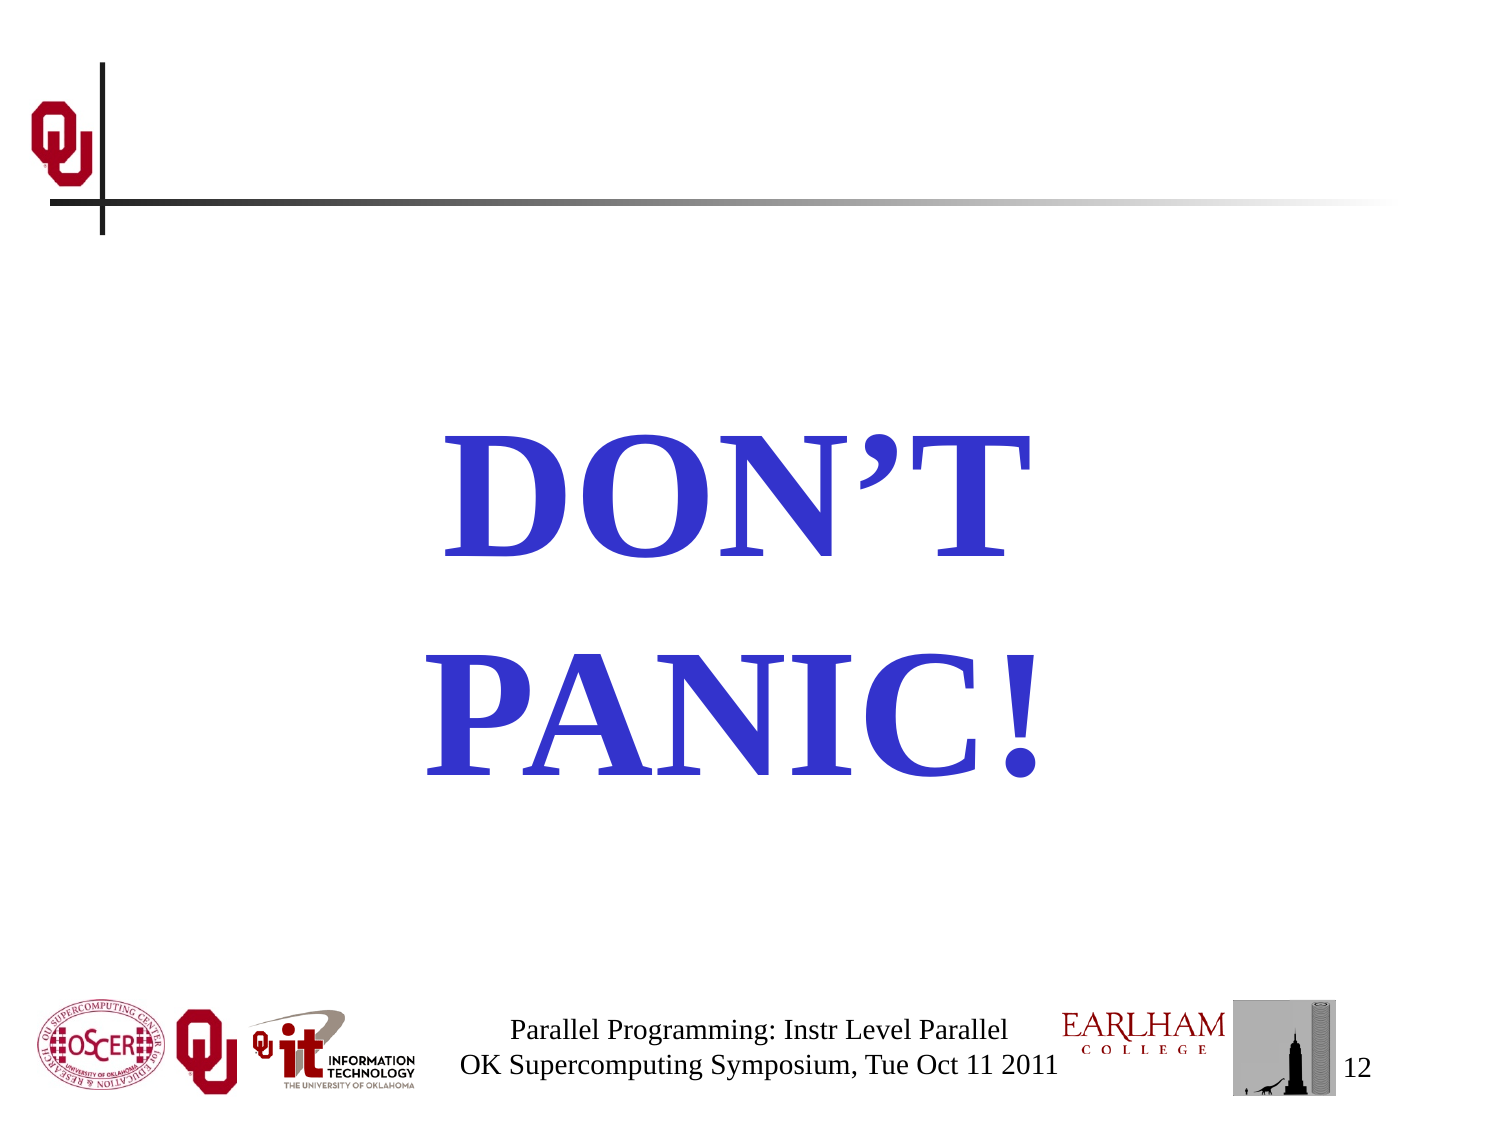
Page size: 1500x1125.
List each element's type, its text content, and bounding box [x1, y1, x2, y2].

picture [1241, 1091, 1336, 1096]
text_box DON’T PANIC! [408, 365, 1066, 820]
picture [1088, 1012, 1225, 1054]
picture [1293, 1000, 1336, 1015]
picture [29, 99, 94, 189]
footer Parallel Programming: Instr Level Parallel OK Supercomputing Symposium, Tue Oct 11 2011 [431, 1012, 1088, 1088]
slide_number 12 [1174, 1015, 1388, 1091]
picture [174, 999, 425, 1099]
picture [37, 999, 165, 1090]
